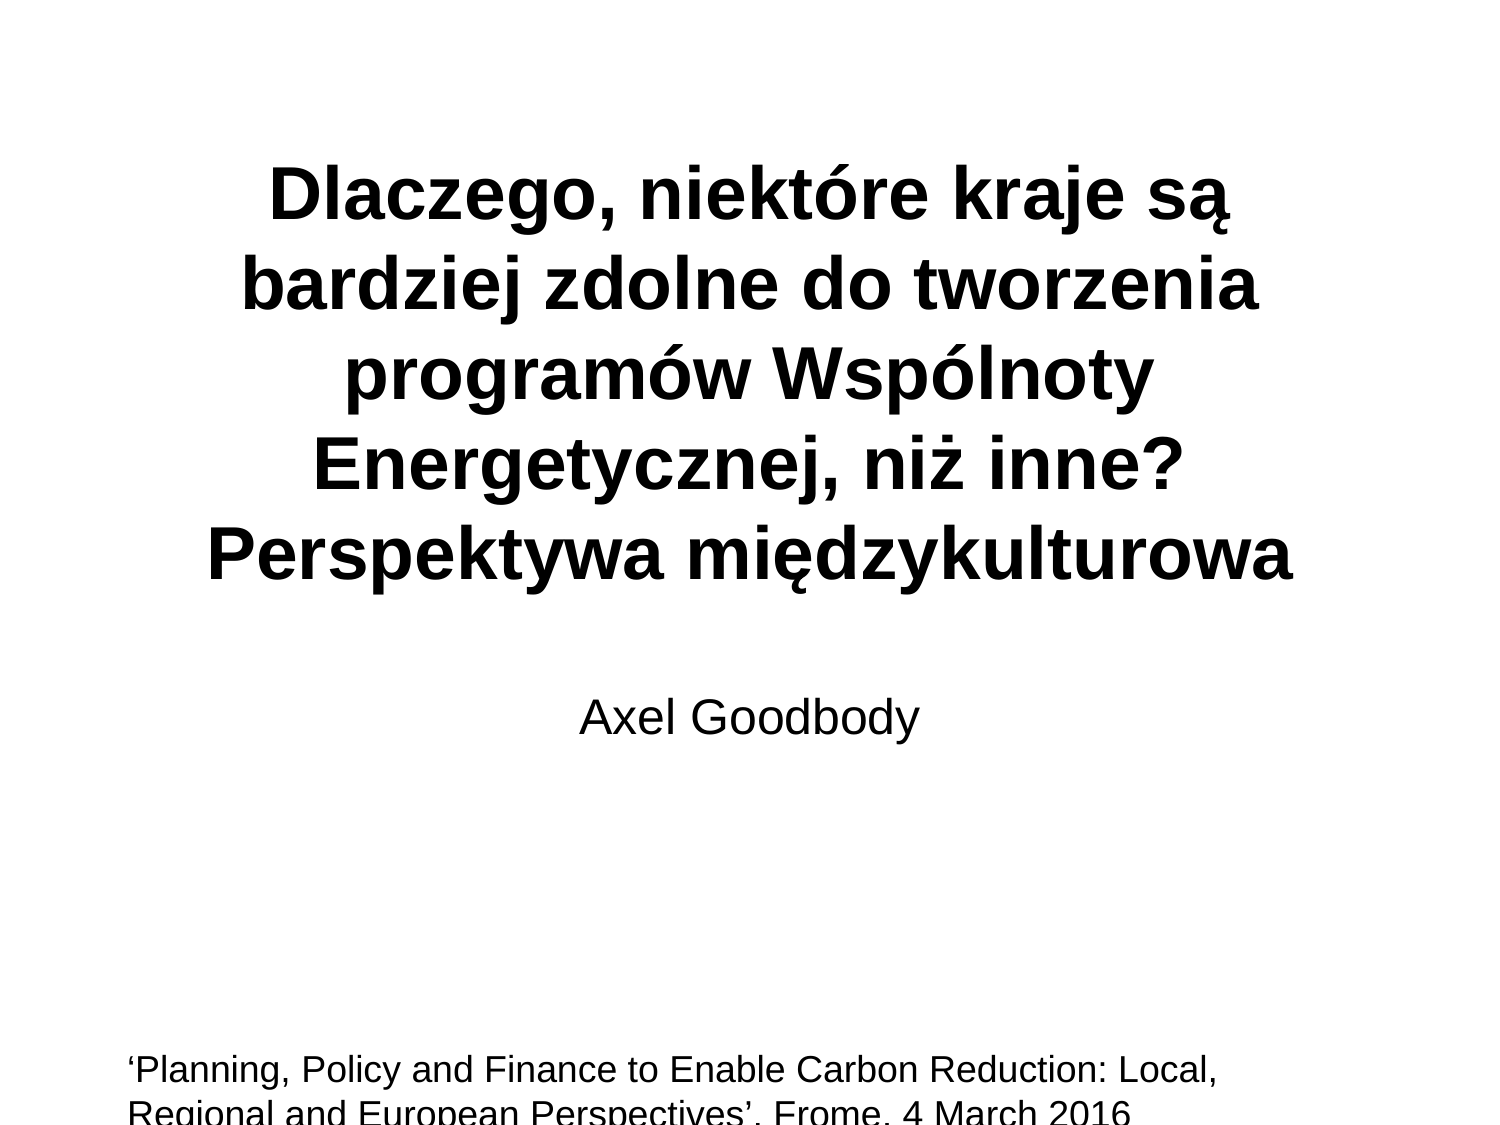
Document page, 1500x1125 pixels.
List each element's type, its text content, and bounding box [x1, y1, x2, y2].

text_box Dlaczego, niektóre kraje są bardziej zdolne do tworzenia programów Wspólnoty Energetycznej, niż inne? Perspektywa międzykulturowa Axel Goodbody ‘Planning, Policy and Finance to Enable Carbon Reduction: Local, Regional and European Perspectives’, Frome, 4 March 2016 [112, 137, 1388, 1125]
